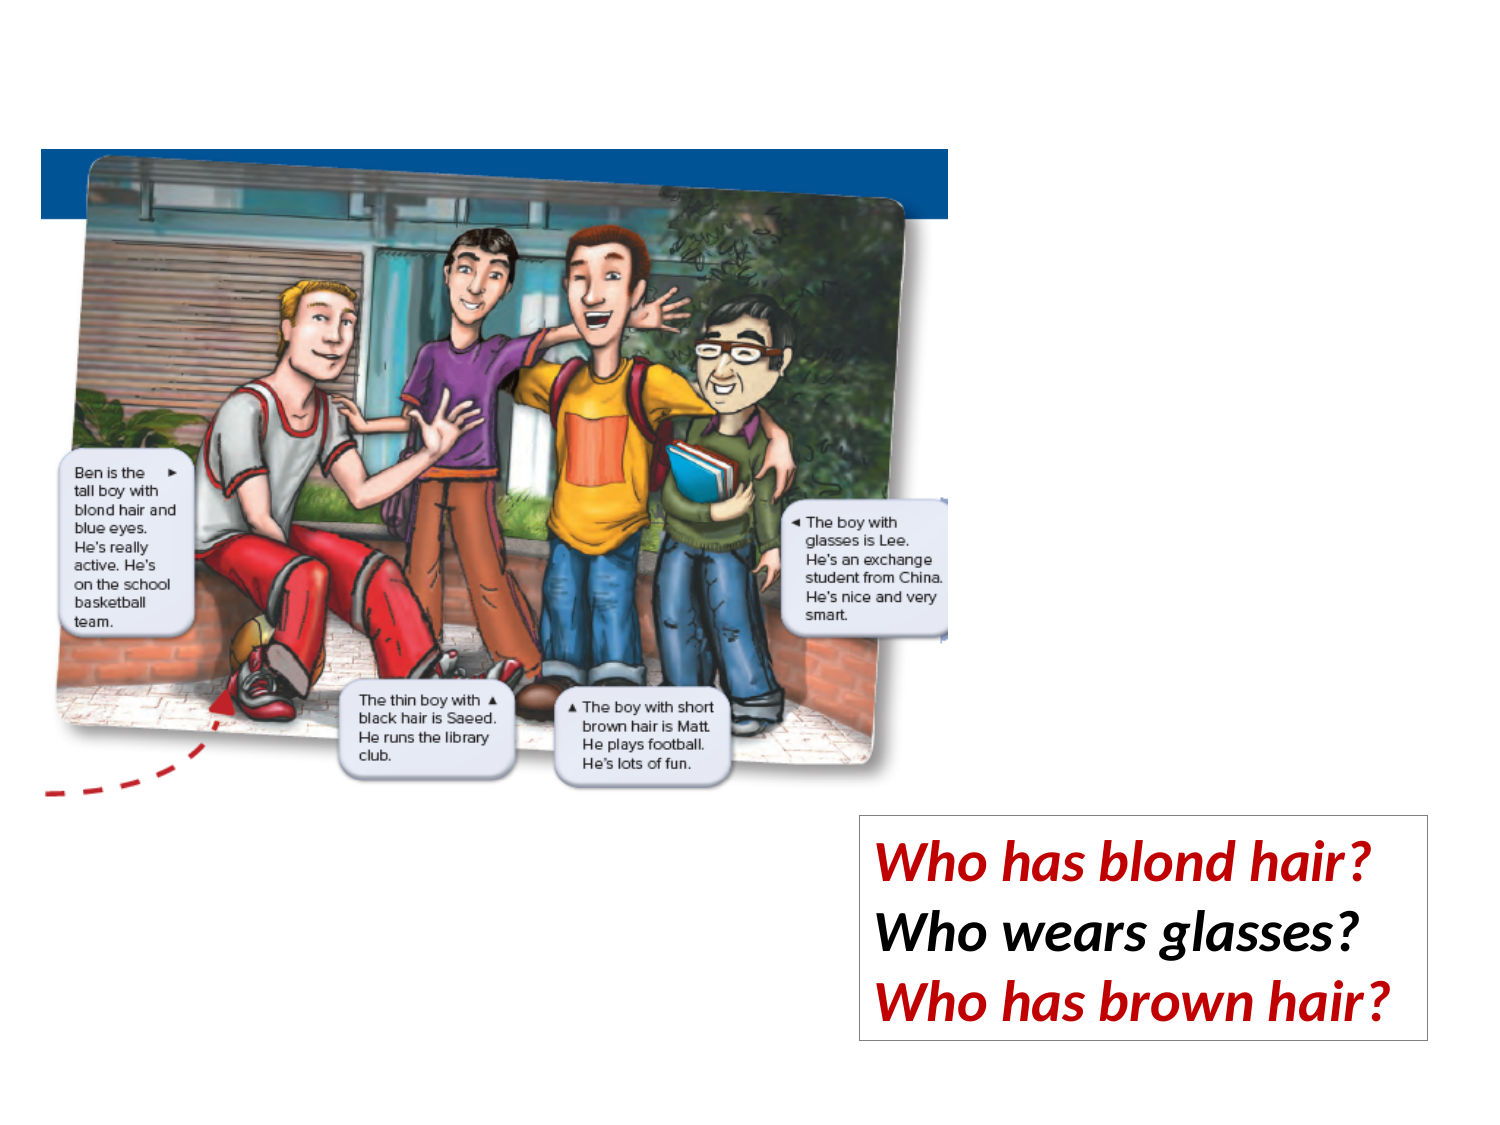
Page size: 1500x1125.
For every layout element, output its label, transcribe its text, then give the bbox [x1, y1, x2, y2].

text_box Who has blond hair? Who wears glasses? Who has brown hair? [859, 815, 1428, 1041]
picture [40, 149, 948, 798]
